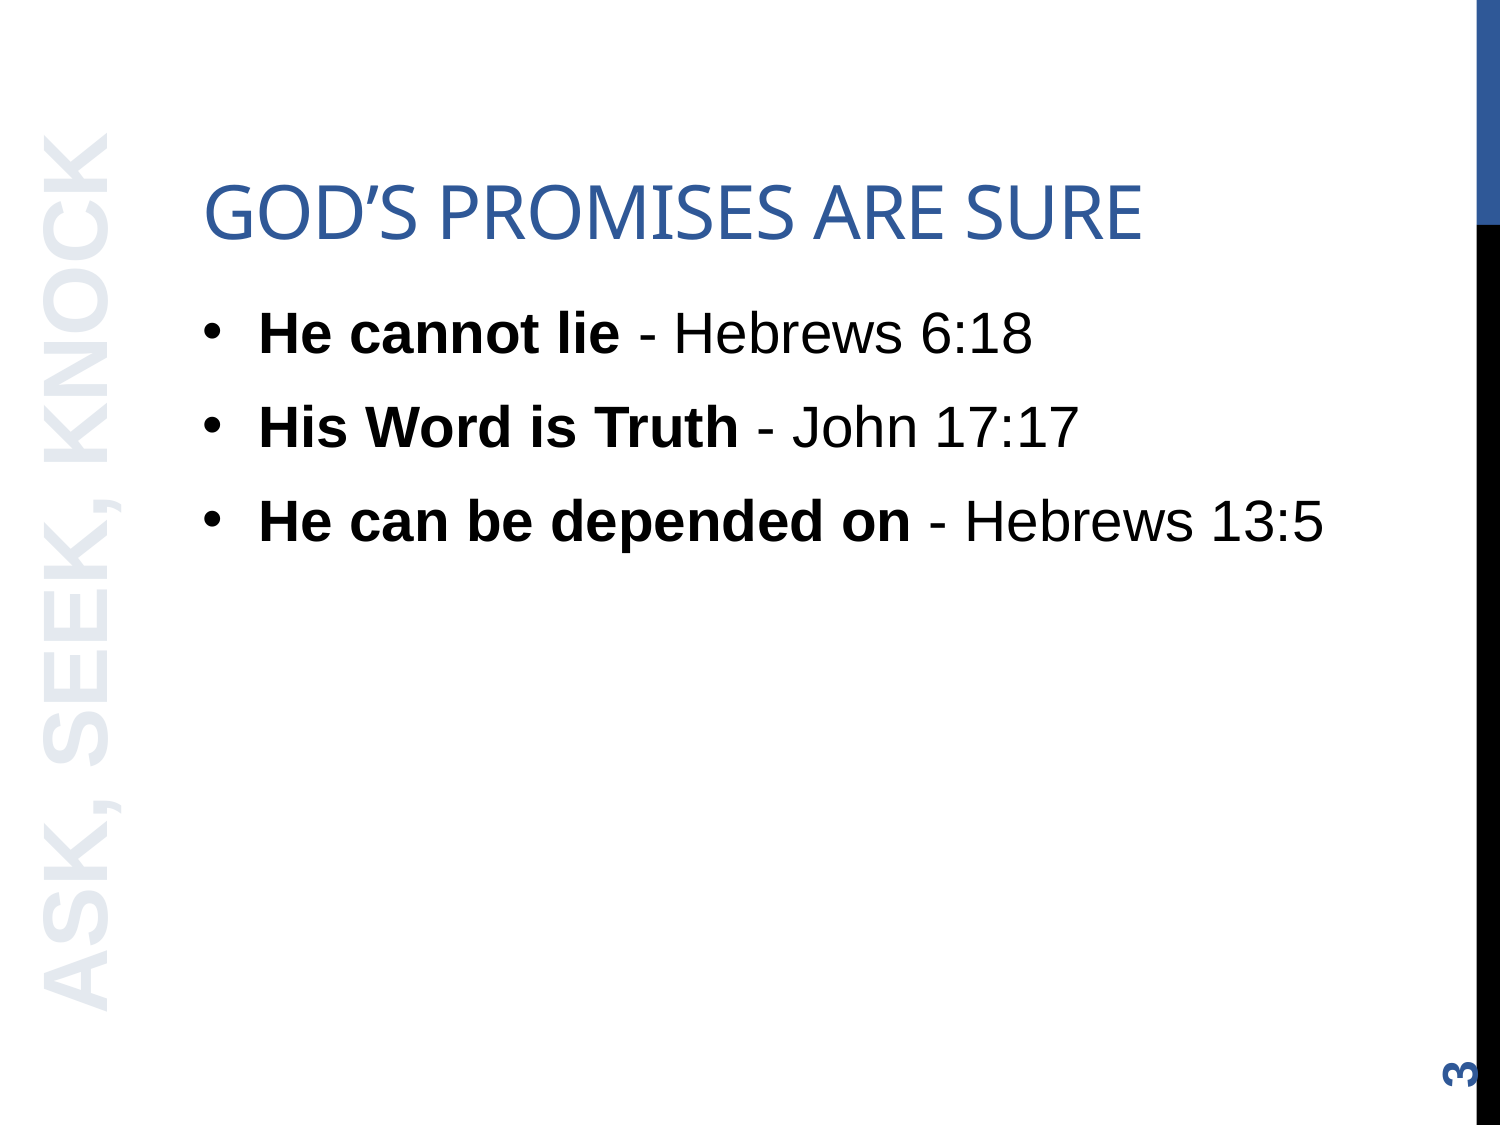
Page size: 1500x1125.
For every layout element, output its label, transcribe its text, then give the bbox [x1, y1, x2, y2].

list He cannot lie - Hebrews 6:18 His Word is Truth - John 17:17 He can be depended on - Hebrews 13:5 [187, 287, 1438, 1005]
slide_number 3 [1427, 887, 1488, 1104]
title God’s promises are sure [187, 37, 1425, 263]
text_box ASK, SEEK, KNOCK [8, 117, 134, 1030]
